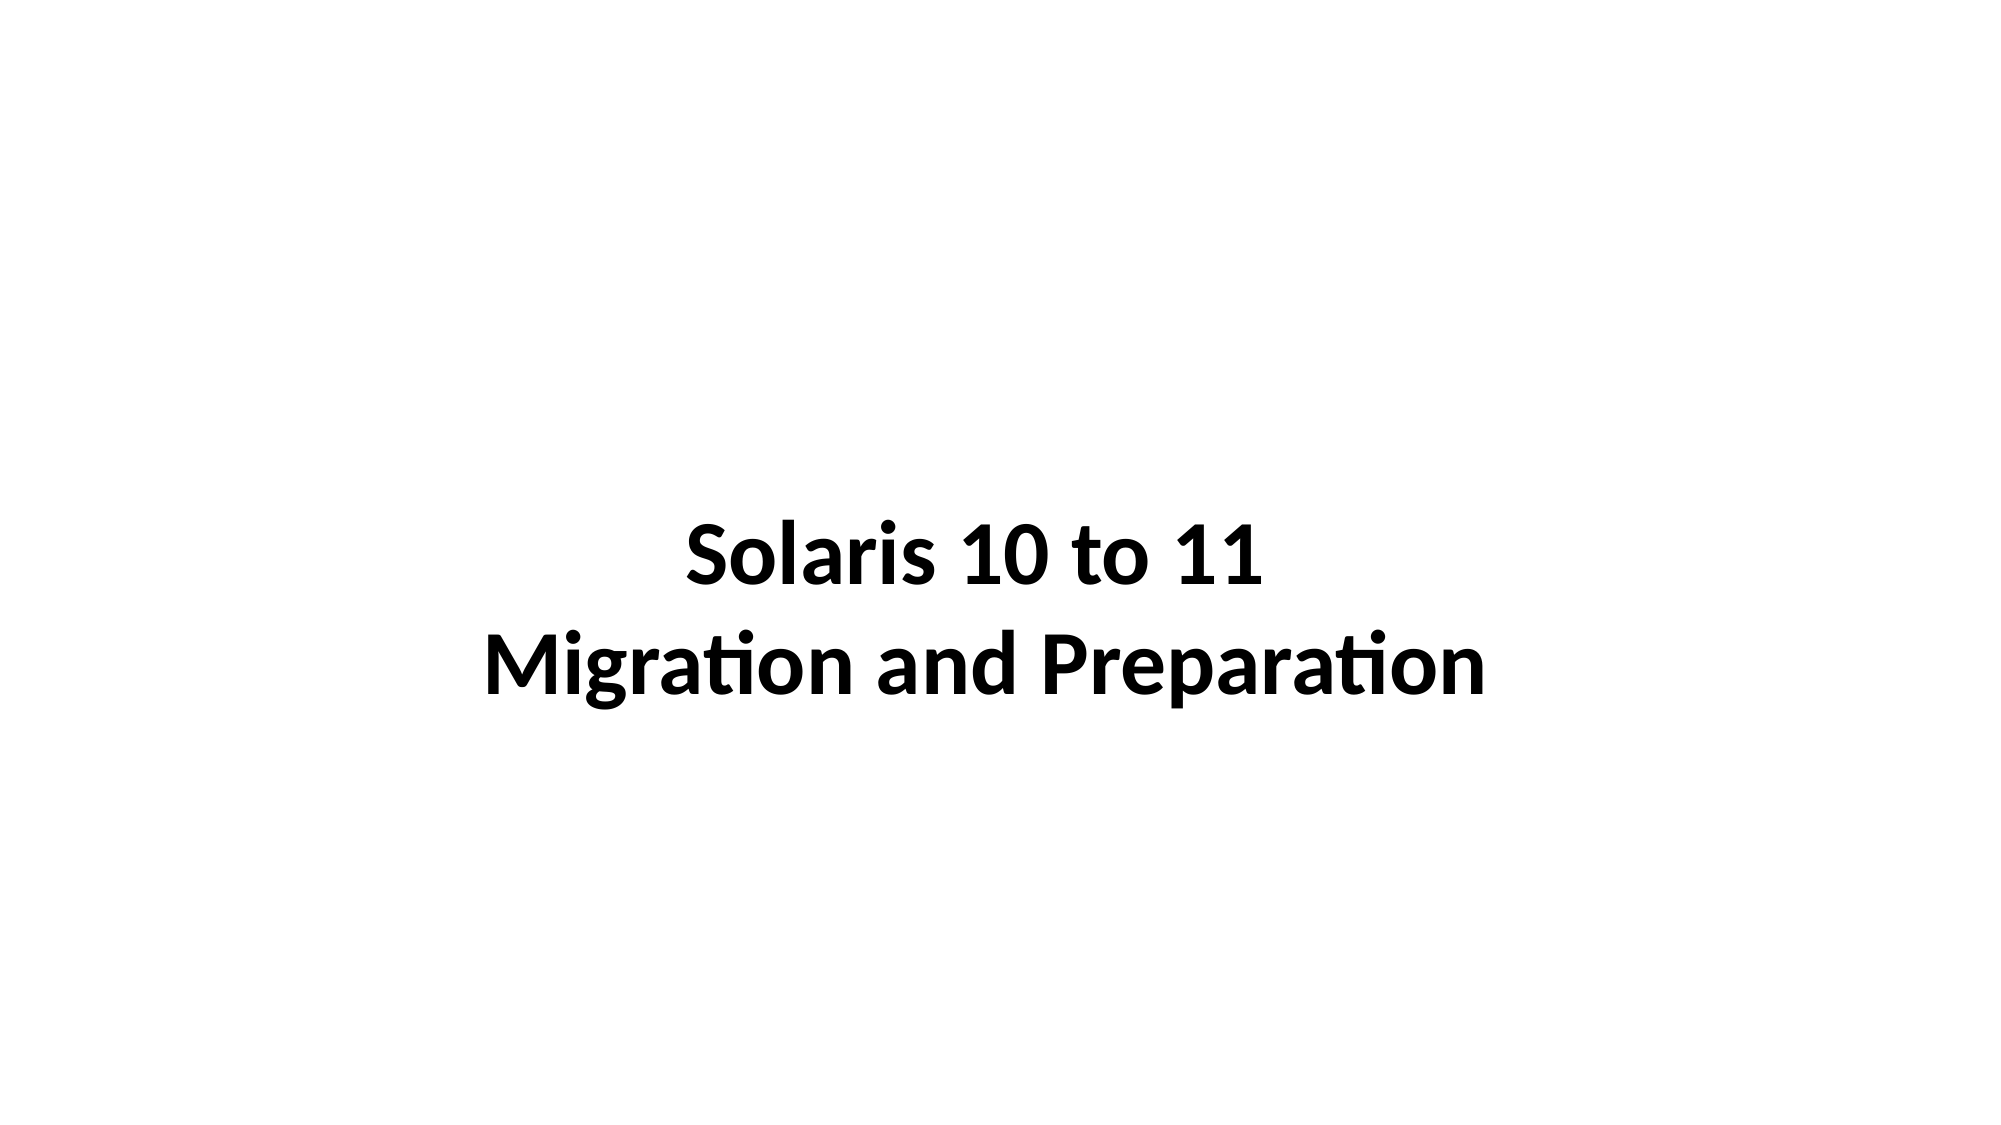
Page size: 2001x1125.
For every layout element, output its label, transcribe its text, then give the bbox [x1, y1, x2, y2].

text_box Solaris 10 to 11 Migration and Preparation [463, 485, 1508, 721]
